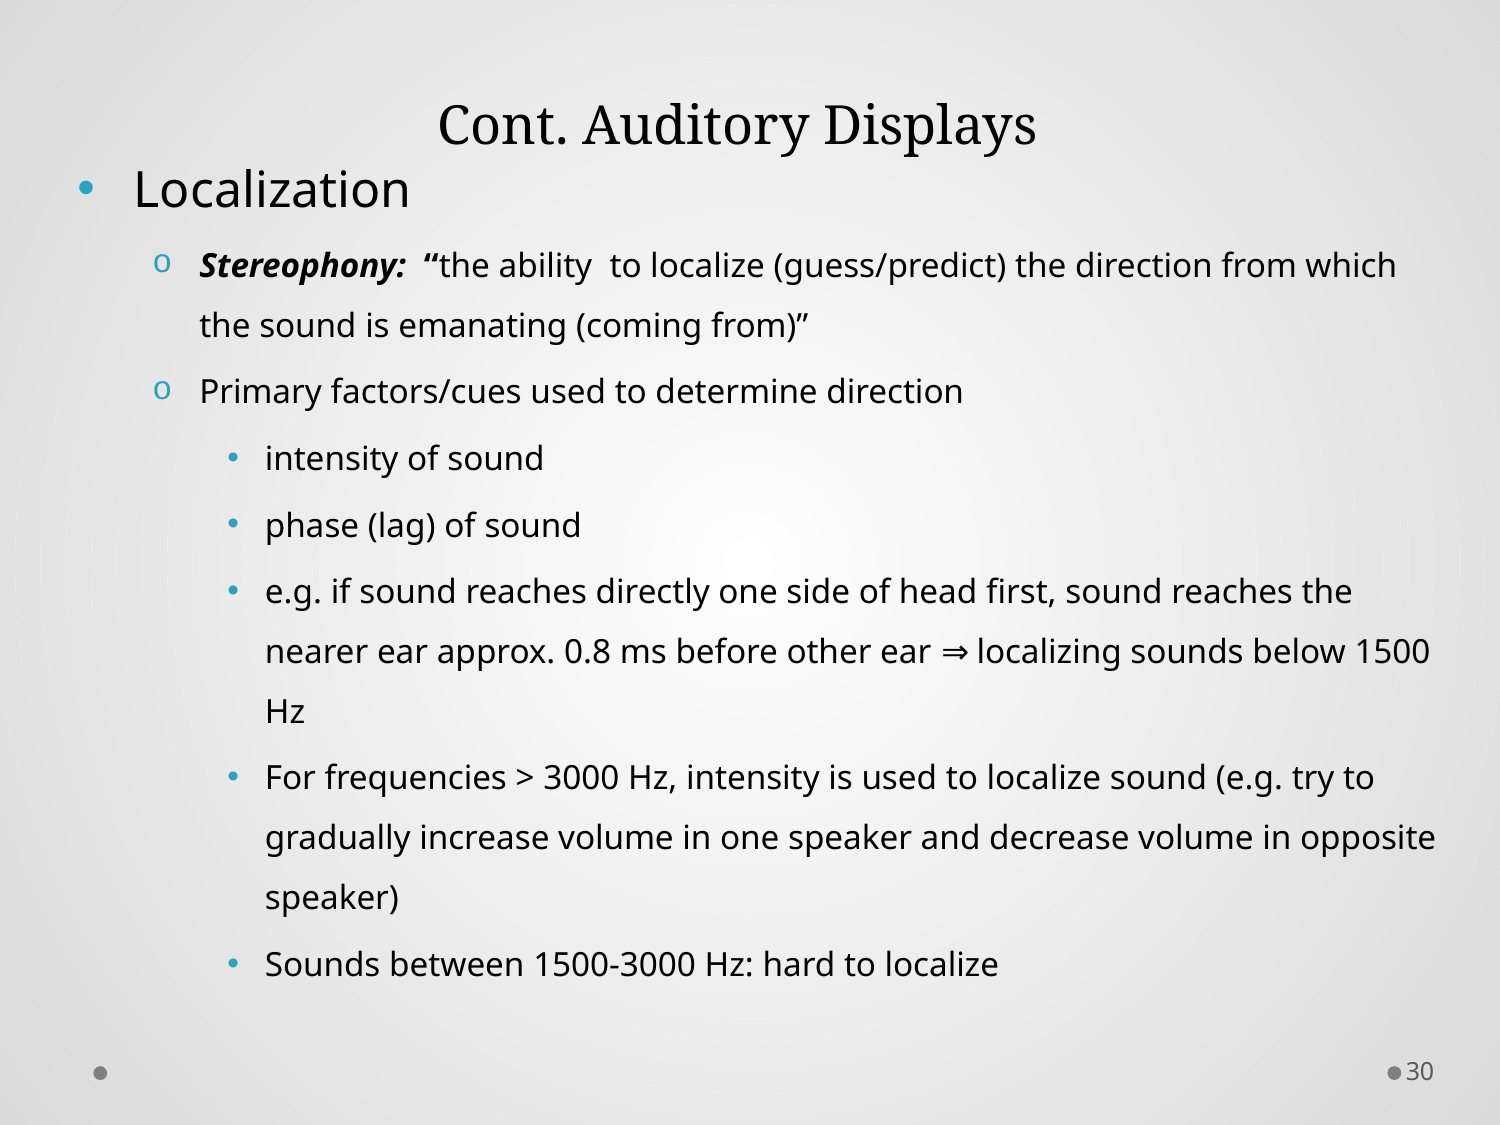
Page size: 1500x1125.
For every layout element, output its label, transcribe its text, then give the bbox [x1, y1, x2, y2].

title Cont. Auditory Displays [62, 62, 1413, 149]
slide_number 30 [1401, 1042, 1494, 1103]
list Localization Stereophony: “the ability to localize (guess/predict) the direction from which the sound is emanating (coming from)” Primary factors/cues used to determine direction intensity of sound phase (lag) of sound e.g. if sound reaches directly one side of head first, sound reaches the nearer ear approx. 0.8 ms before other ear ⇒ localizing sounds below 1500 Hz For frequencies > 3000 Hz, intensity is used to localize sound (e.g. try to gradually increase volume in one speaker and decrease volume in opposite speaker) Sounds between 1500-3000 Hz: hard to localize [62, 149, 1463, 1125]
